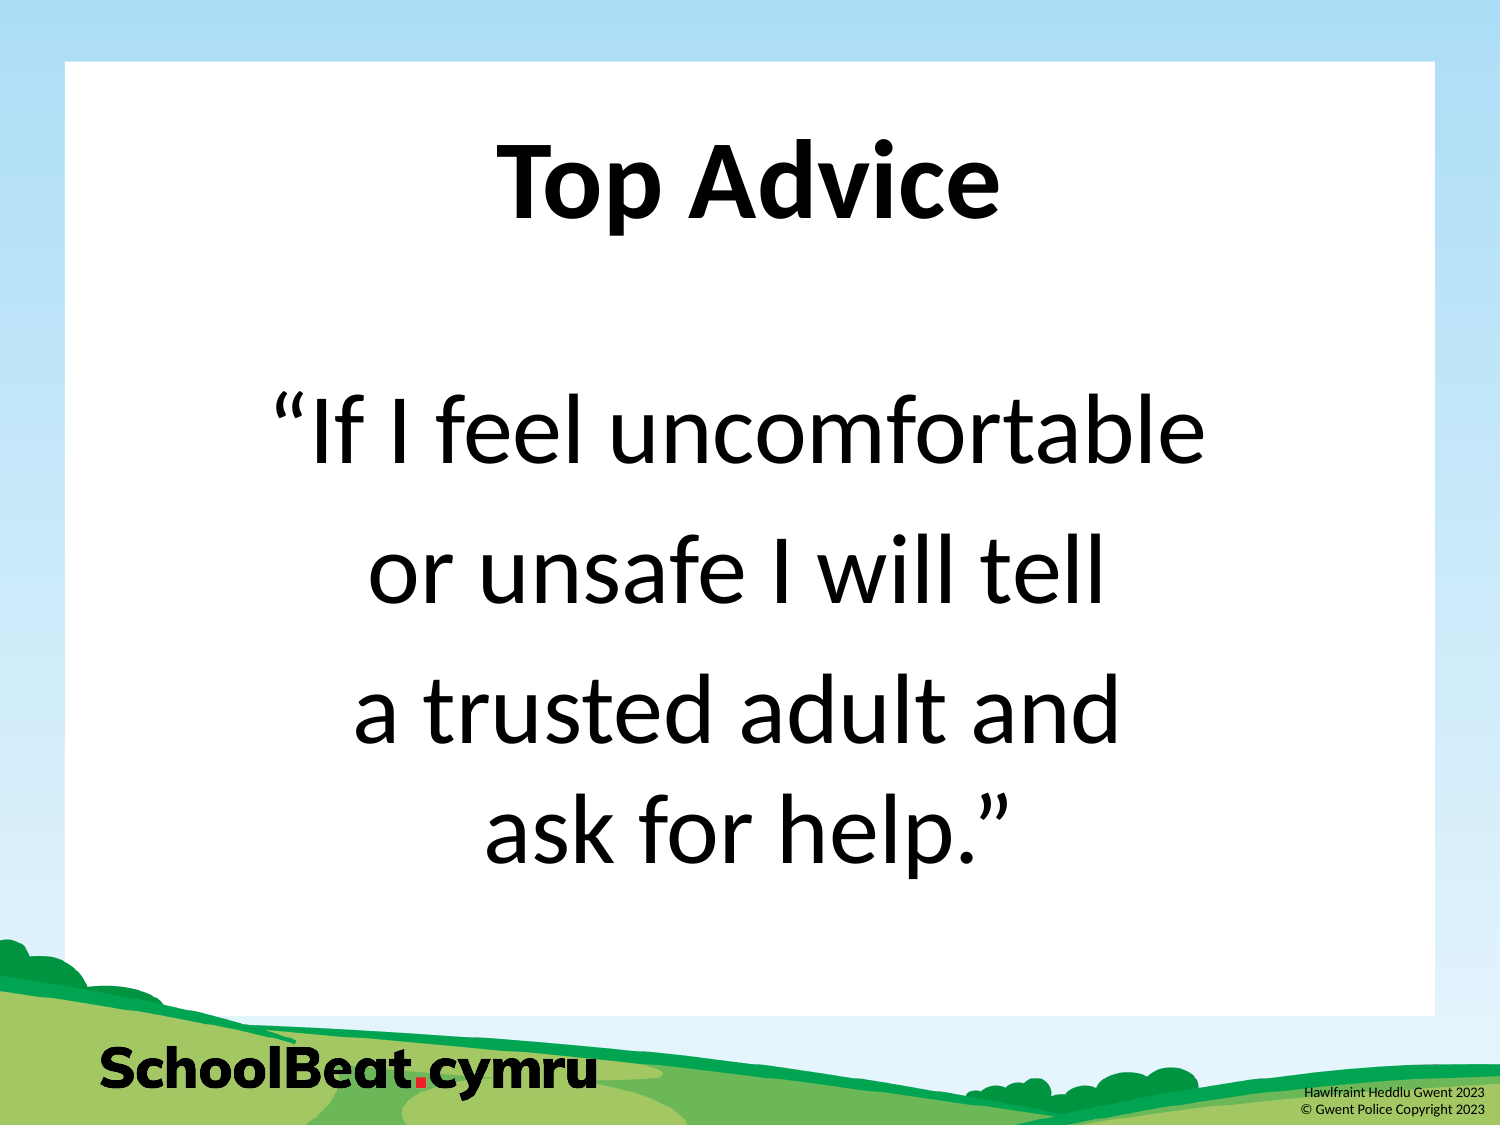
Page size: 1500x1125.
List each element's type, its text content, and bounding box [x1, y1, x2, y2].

title Top Advice [89, 83, 1410, 265]
list “If I feel uncomfortable or unsafe I will tell a trusted adult and ask for help.” [89, 265, 1409, 983]
picture [0, 903, 1500, 1125]
